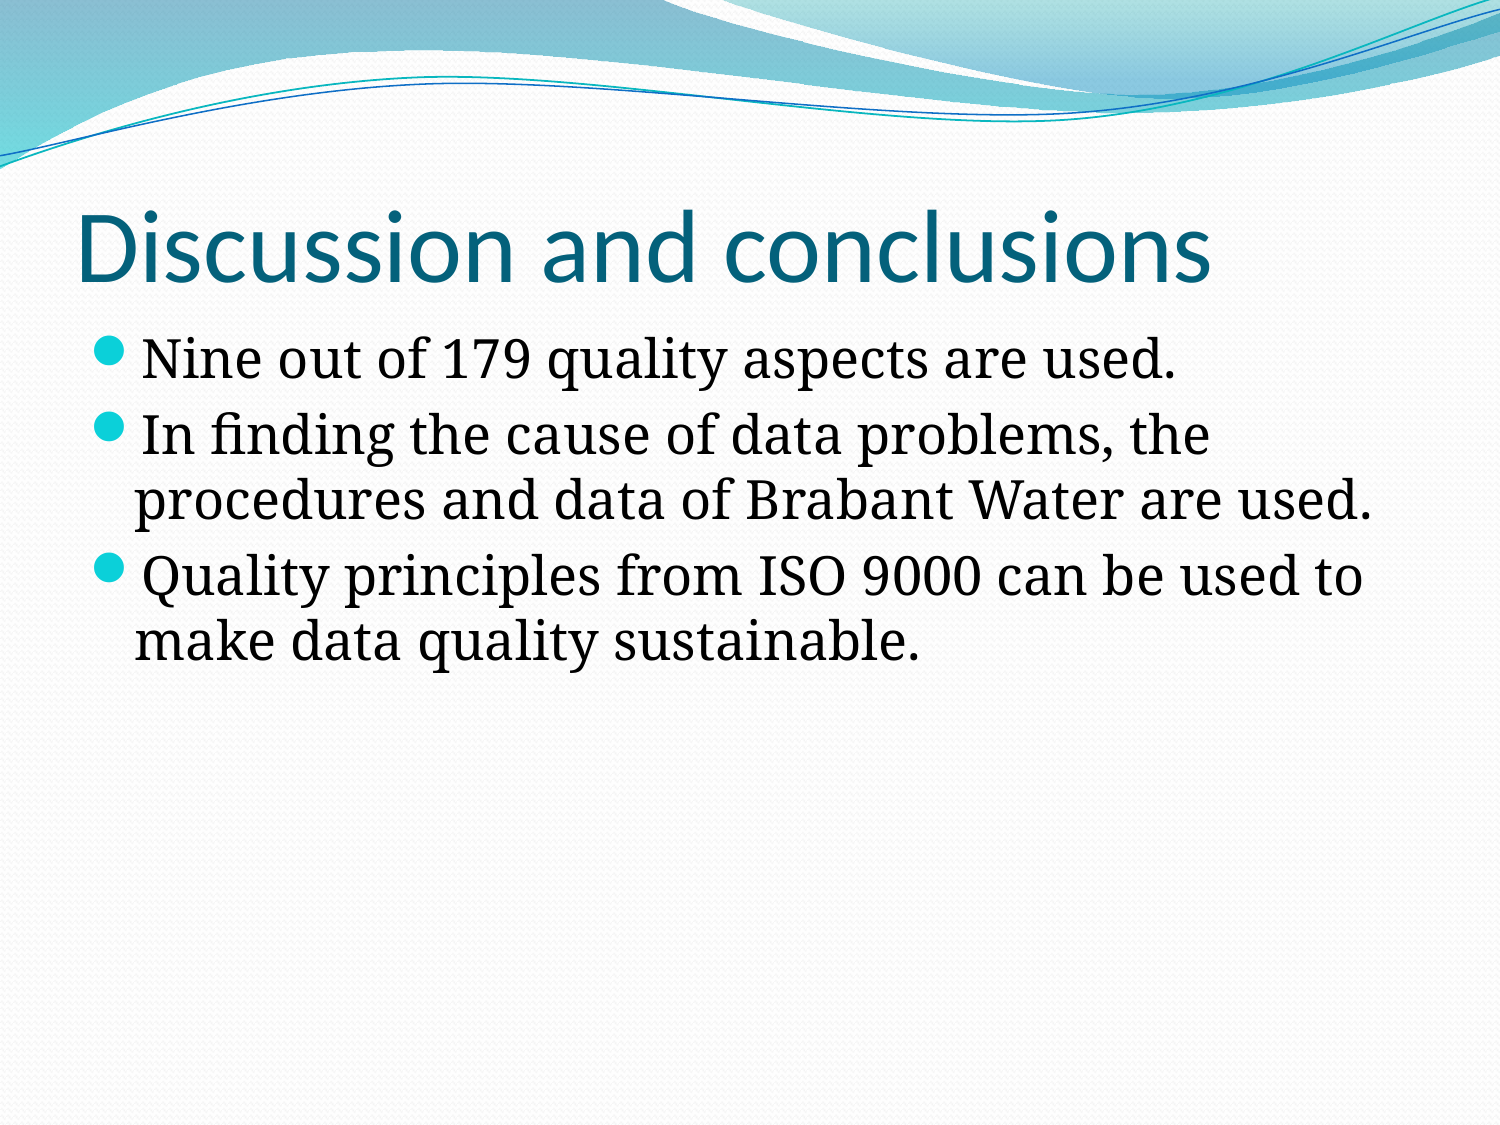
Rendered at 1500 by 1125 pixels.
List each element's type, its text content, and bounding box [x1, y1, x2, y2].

list Nine out of 179 quality aspects are used. In finding the cause of data problems, the procedures and data of Brabant Water are used. Quality principles from ISO 9000 can be used to make data quality sustainable. [75, 317, 1425, 1038]
title Discussion and conclusions [75, 115, 1425, 303]
